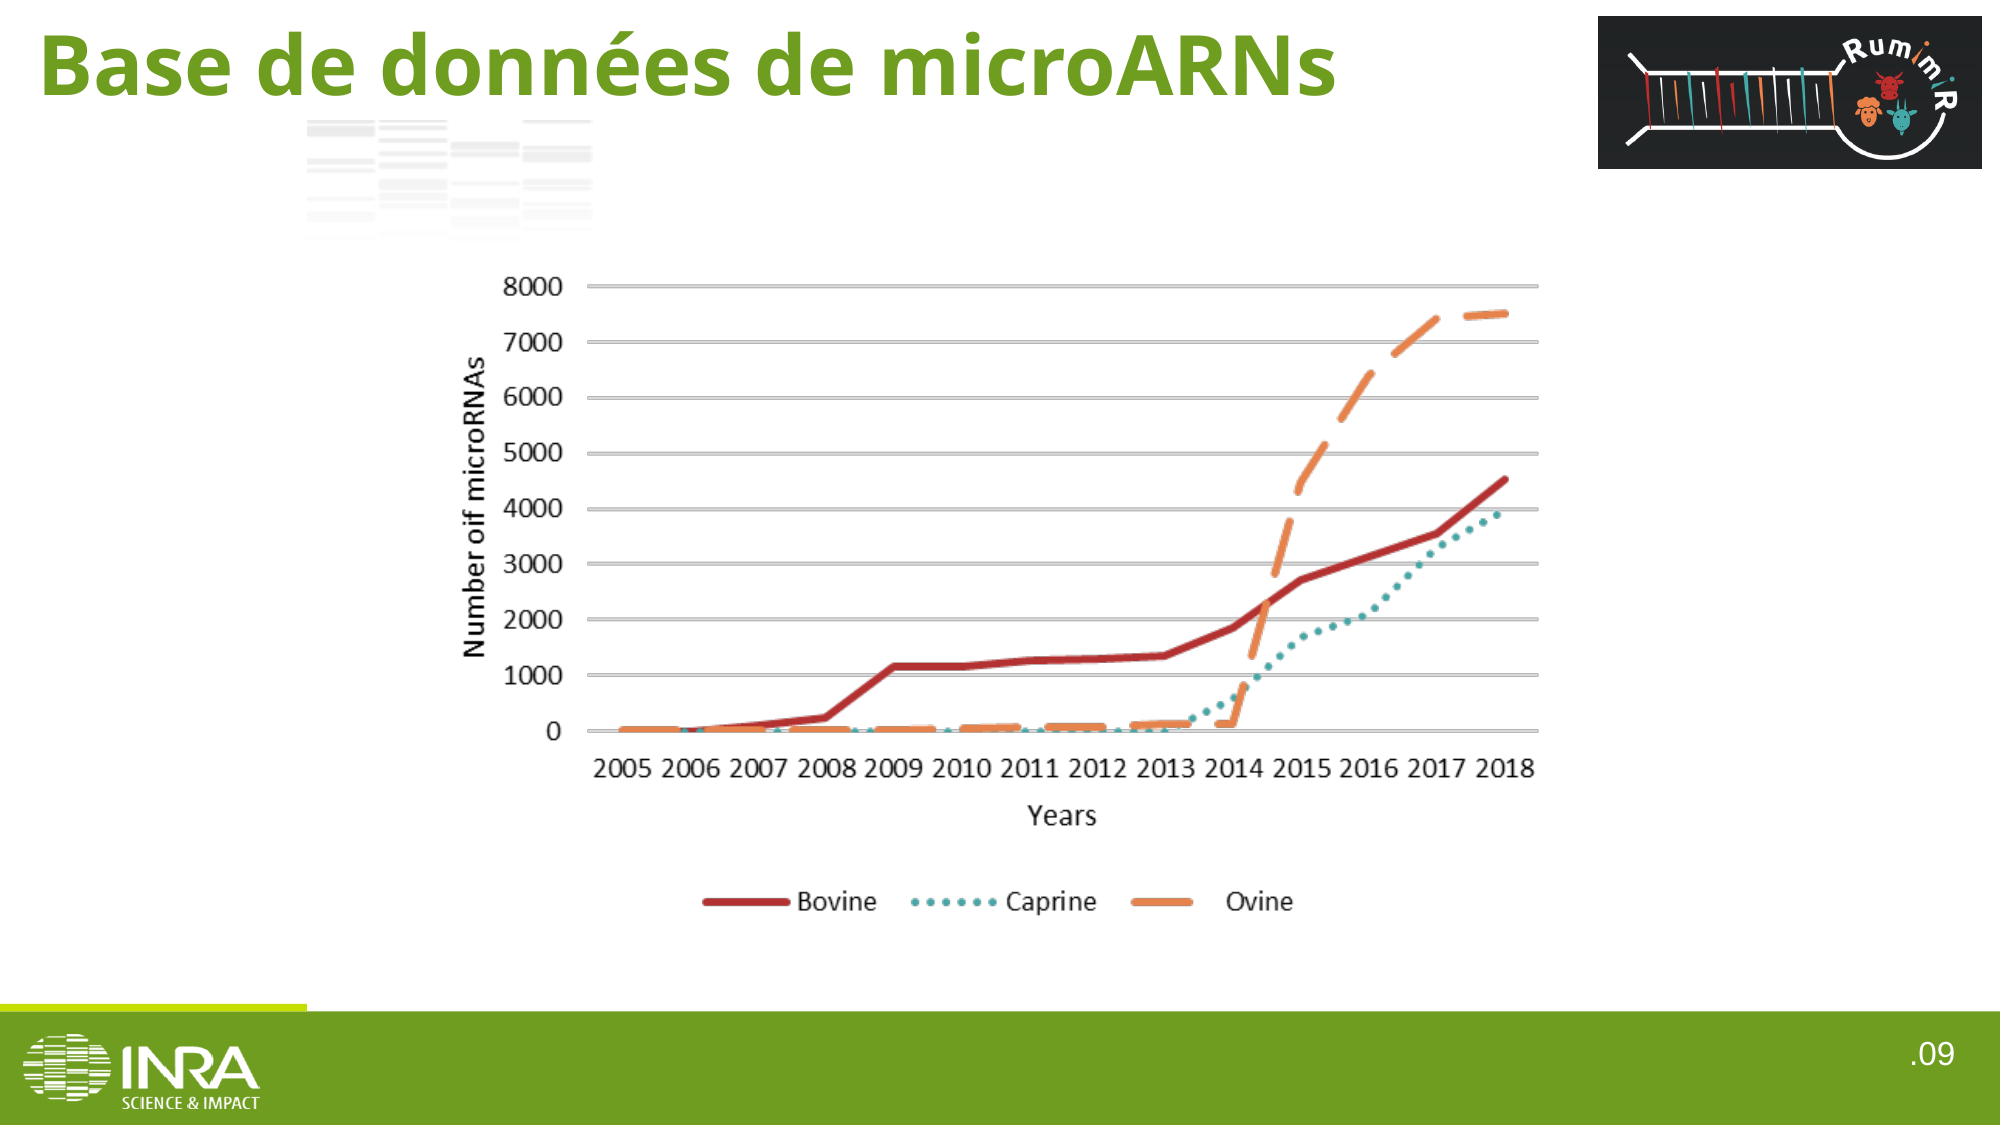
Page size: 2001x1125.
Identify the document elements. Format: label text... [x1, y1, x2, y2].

picture [307, 120, 1574, 948]
text_box Base de données de microARNs [22, 5, 1432, 120]
picture [1598, 16, 1982, 169]
picture [23, 1034, 260, 1109]
